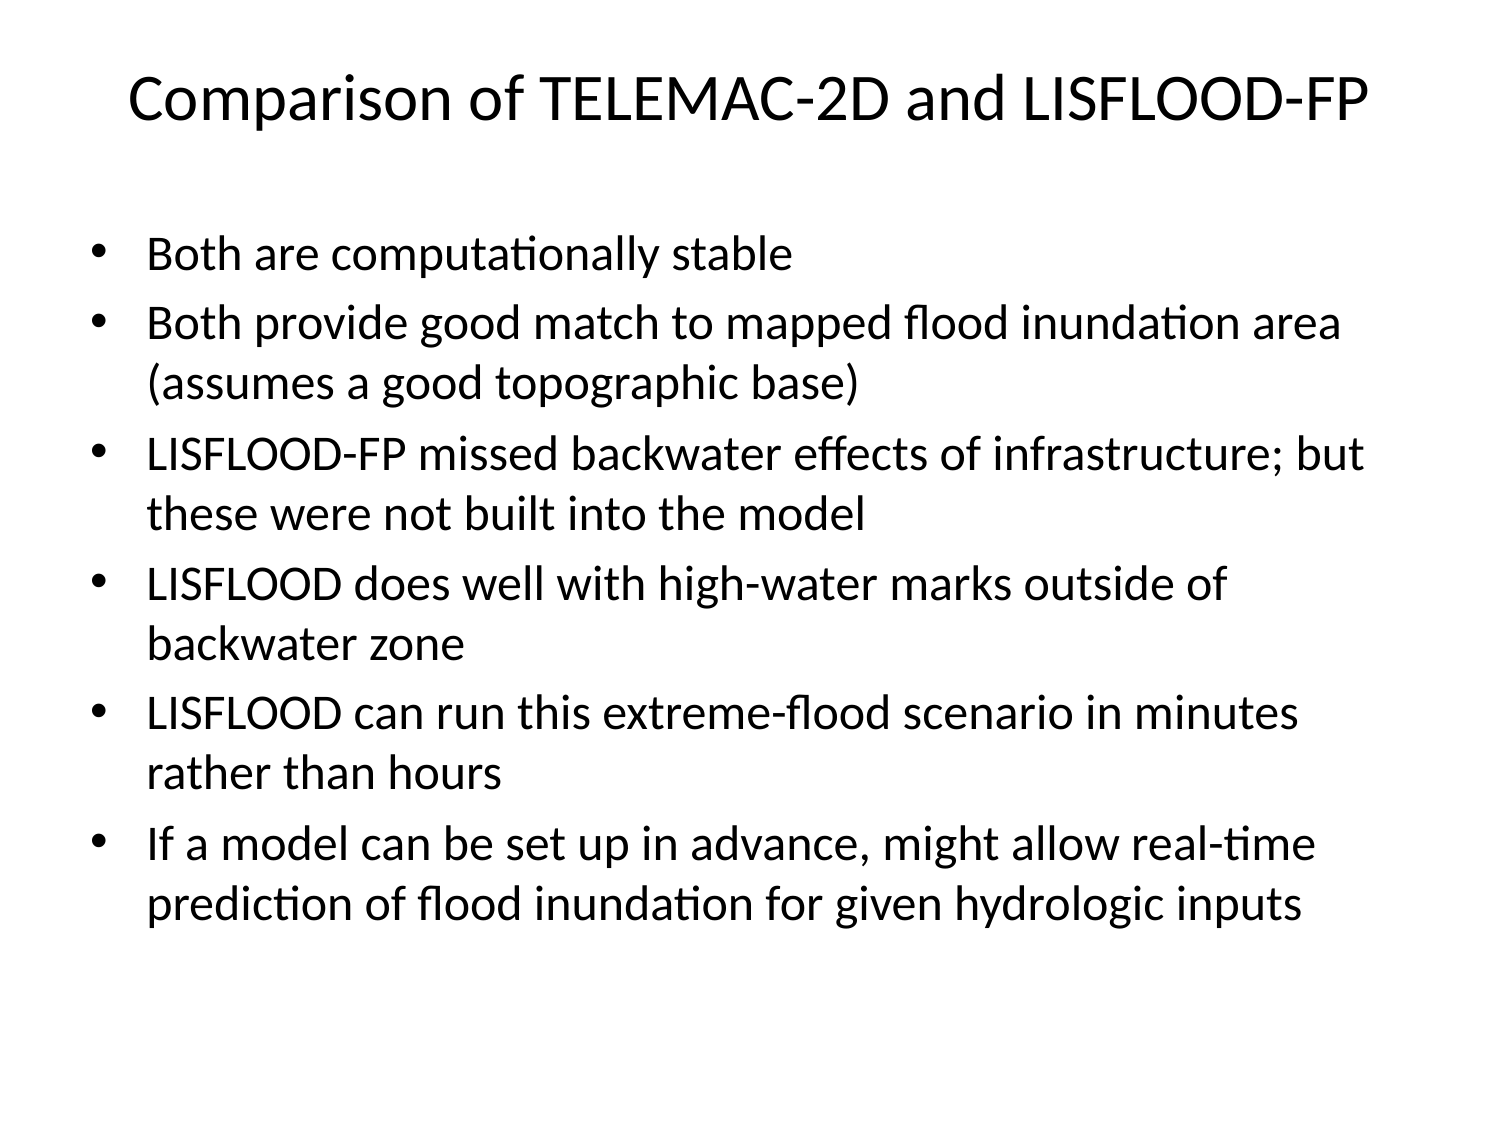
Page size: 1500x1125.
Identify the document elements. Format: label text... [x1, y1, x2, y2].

title Comparison of TELEMAC-2D and LISFLOOD-FP [75, 0, 1425, 188]
list Both are computationally stable Both provide good match to mapped flood inundation area (assumes a good topographic base) LISFLOOD-FP missed backwater effects of infrastructure; but these were not built into the model LISFLOOD does well with high-water marks outside of backwater zone LISFLOOD can run this extreme-flood scenario in minutes rather than hours If a model can be set up in advance, might allow real-time prediction of flood inundation for given hydrologic inputs [75, 212, 1425, 1100]
